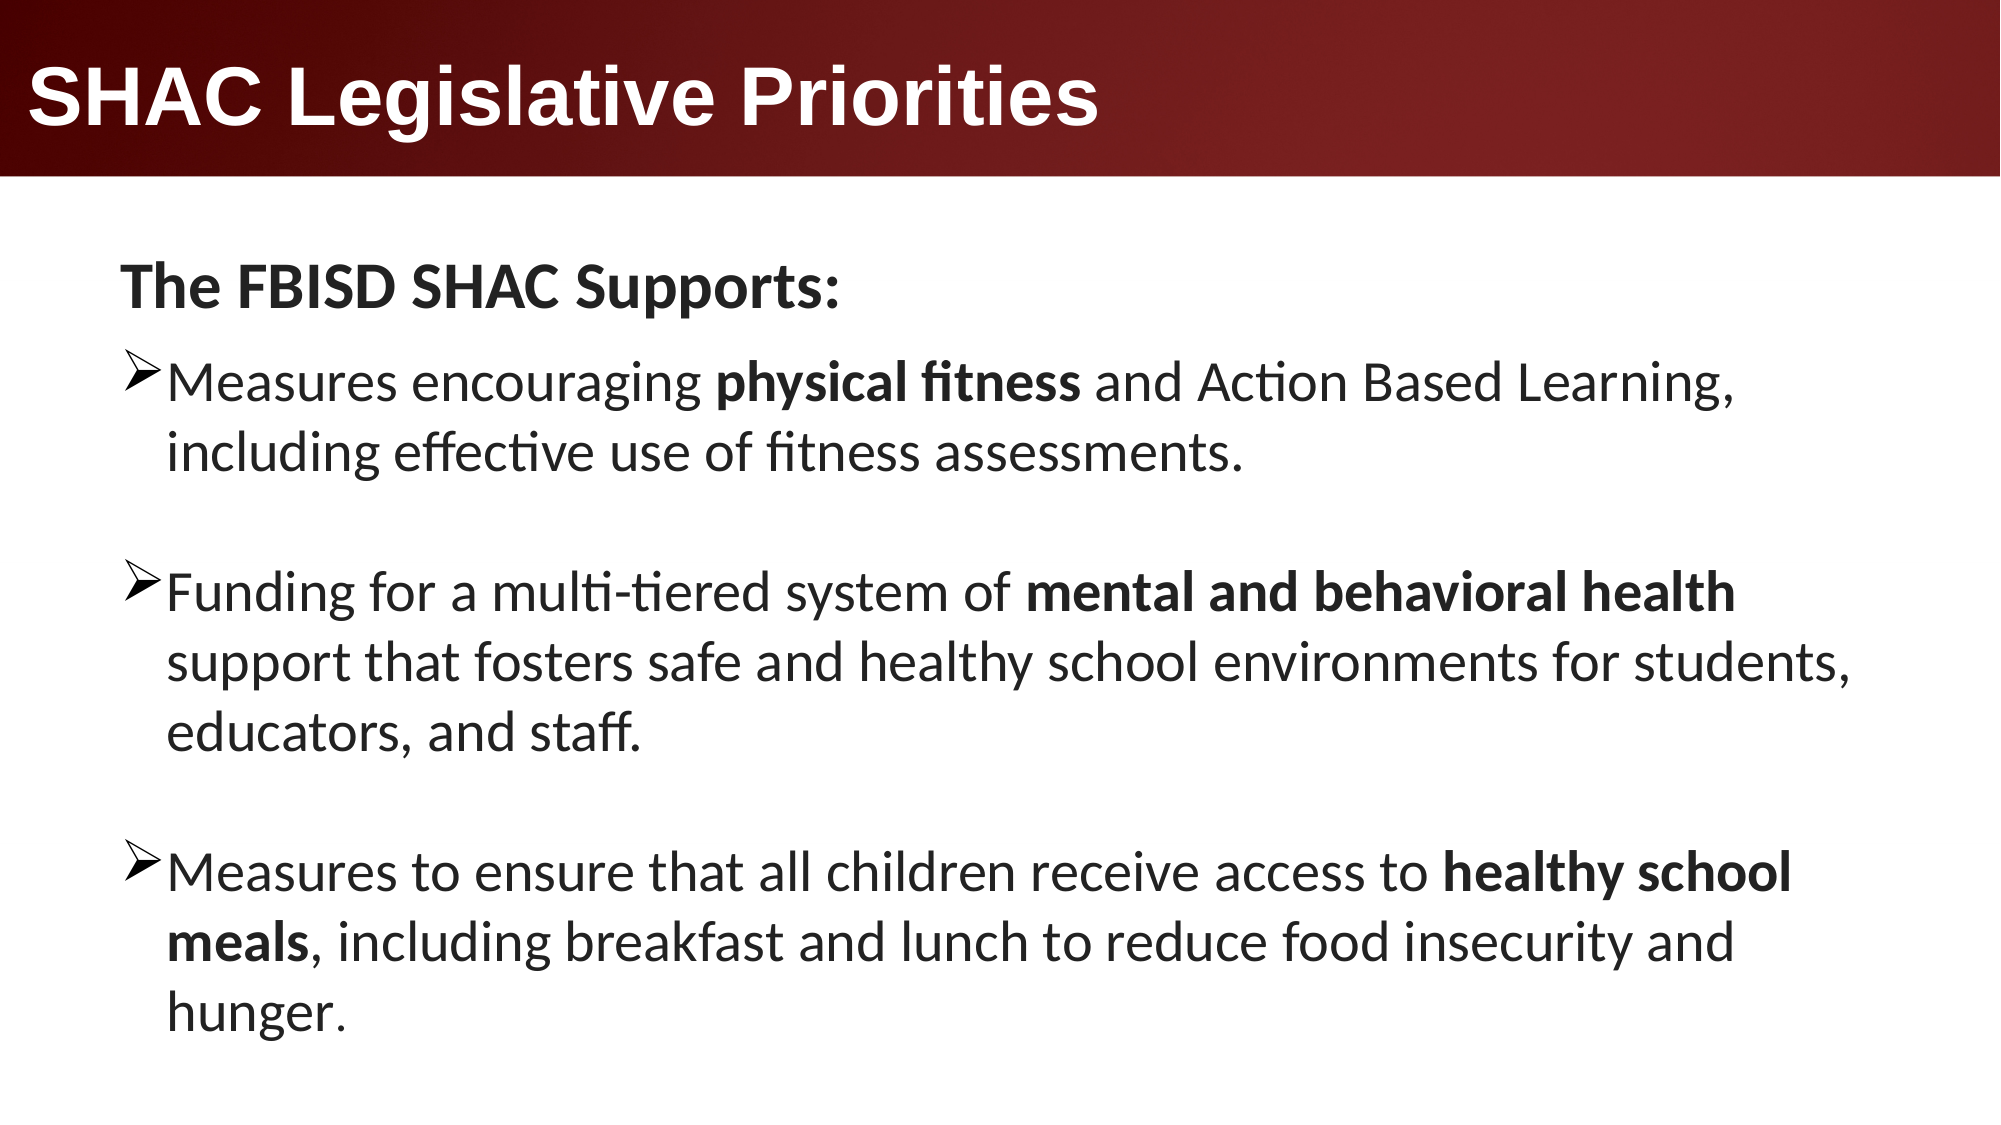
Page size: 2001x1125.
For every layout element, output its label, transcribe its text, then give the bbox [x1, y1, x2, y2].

picture [0, 0, 2000, 1125]
title SHAC Legislative Priorities [12, 45, 1988, 249]
text_box The FBISD SHAC Supports: Measures encouraging physical fitness and Action Based Learning, including effective use of fitness assessments. Funding for a multi-tiered system of mental and behavioral health support that fosters safe and healthy school environments for students, educators, and staff. Measures to ensure that all children receive access to healthy school meals, including breakfast and lunch to reduce food insecurity and hunger. [105, 222, 1895, 1101]
